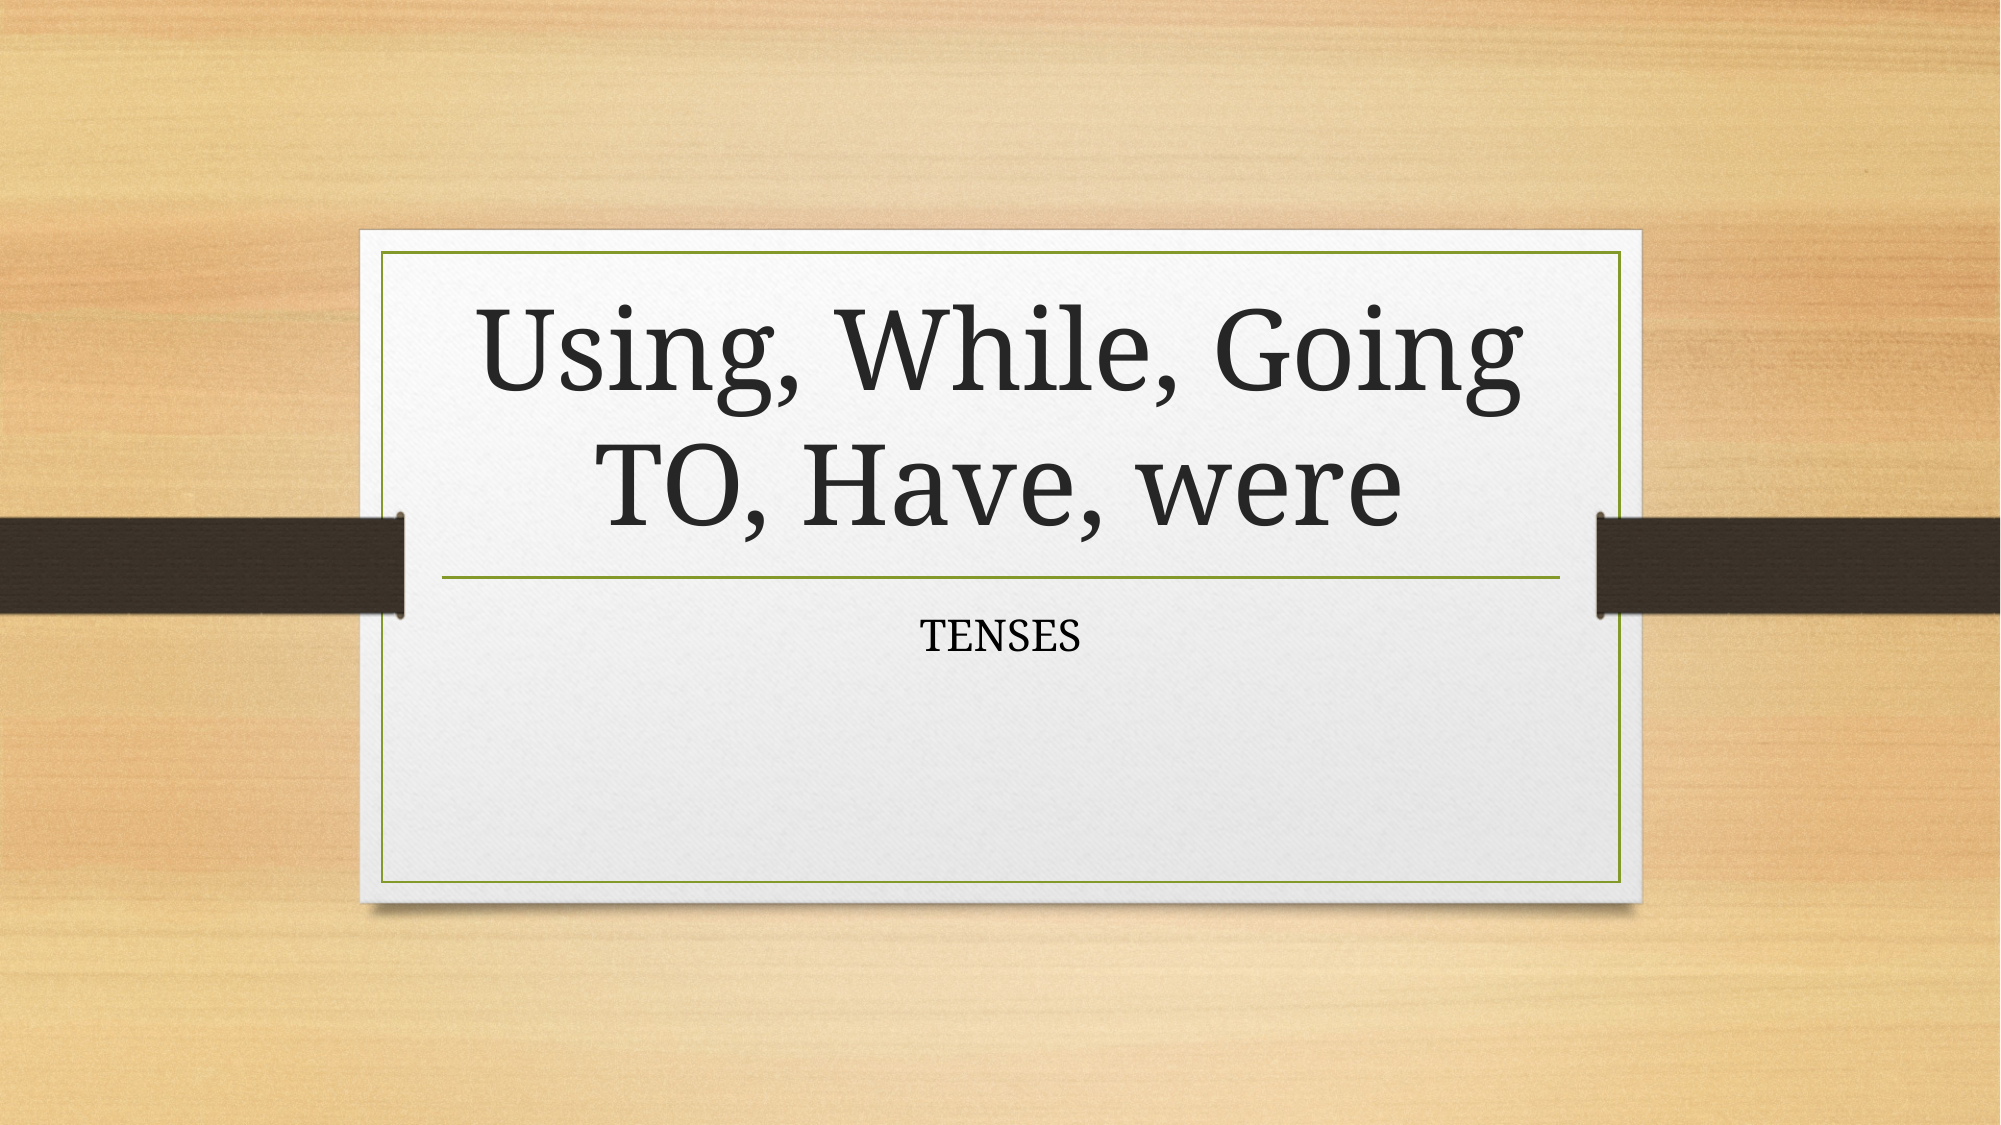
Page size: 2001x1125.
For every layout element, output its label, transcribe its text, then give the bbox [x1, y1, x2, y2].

title Using, While, Going TO, Have, were [441, 306, 1560, 556]
picture [0, 0, 2001, 1125]
subtitle TENSES [441, 600, 1560, 817]
